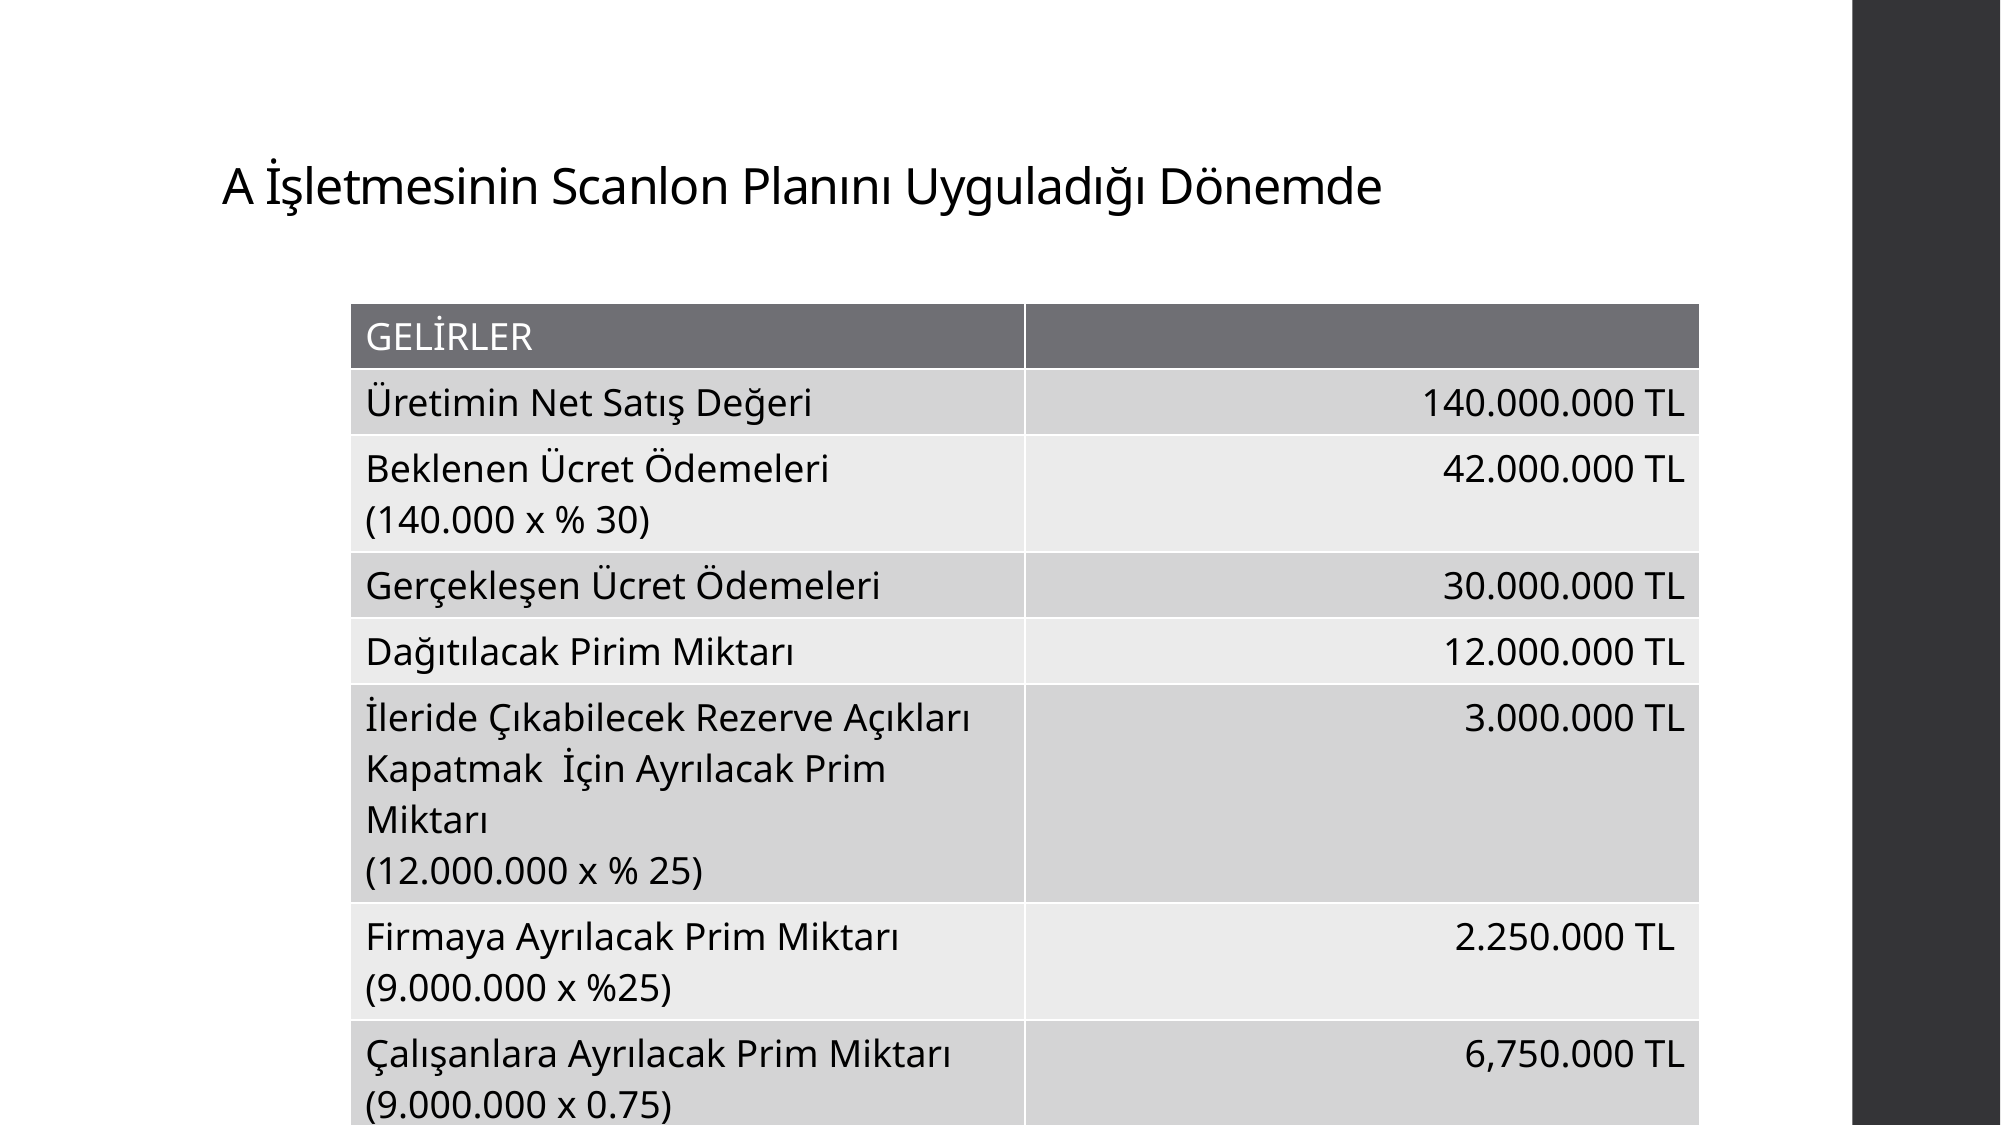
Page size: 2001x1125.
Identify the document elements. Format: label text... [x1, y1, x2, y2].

table_cell 140.000.000 TL [1026, 370, 1699, 434]
table_cell Gerçekleşen Ücret Ödemeleri [351, 553, 1024, 617]
table_cell Çalışanlara Ayrılacak Prim Miktarı (9.000.000 x 0.75) [351, 1021, 1024, 1125]
table_cell Dağıtılacak Pirim Miktarı [351, 619, 1024, 683]
table_cell İleride Çıkabilecek Rezerve Açıkları Kapatmak İçin Ayrılacak Prim Miktarı (12.000.000 x % 25) [351, 685, 1024, 902]
table_cell 42.000.000 TL [1026, 436, 1699, 551]
table_cell Üretimin Net Satış Değeri [351, 370, 1024, 434]
table_cell 12.000.000 TL [1026, 619, 1699, 683]
table_header GELİRLER [351, 304, 1024, 368]
table_cell Firmaya Ayrılacak Prim Miktarı (9.000.000 x %25) [351, 904, 1024, 1019]
table_header [1026, 304, 1699, 368]
table_cell 3.000.000 TL [1026, 685, 1699, 902]
table_cell 2.250.000 TL [1026, 904, 1699, 1019]
table_cell 30.000.000 TL [1026, 553, 1699, 617]
table_cell Beklenen Ücret Ödemeleri (140.000 x % 30) [351, 436, 1024, 551]
table_cell 6,750.000 TL [1026, 1021, 1699, 1125]
title A İşletmesinin Scanlon Planını Uyguladığı Dönemde [206, 60, 1797, 278]
